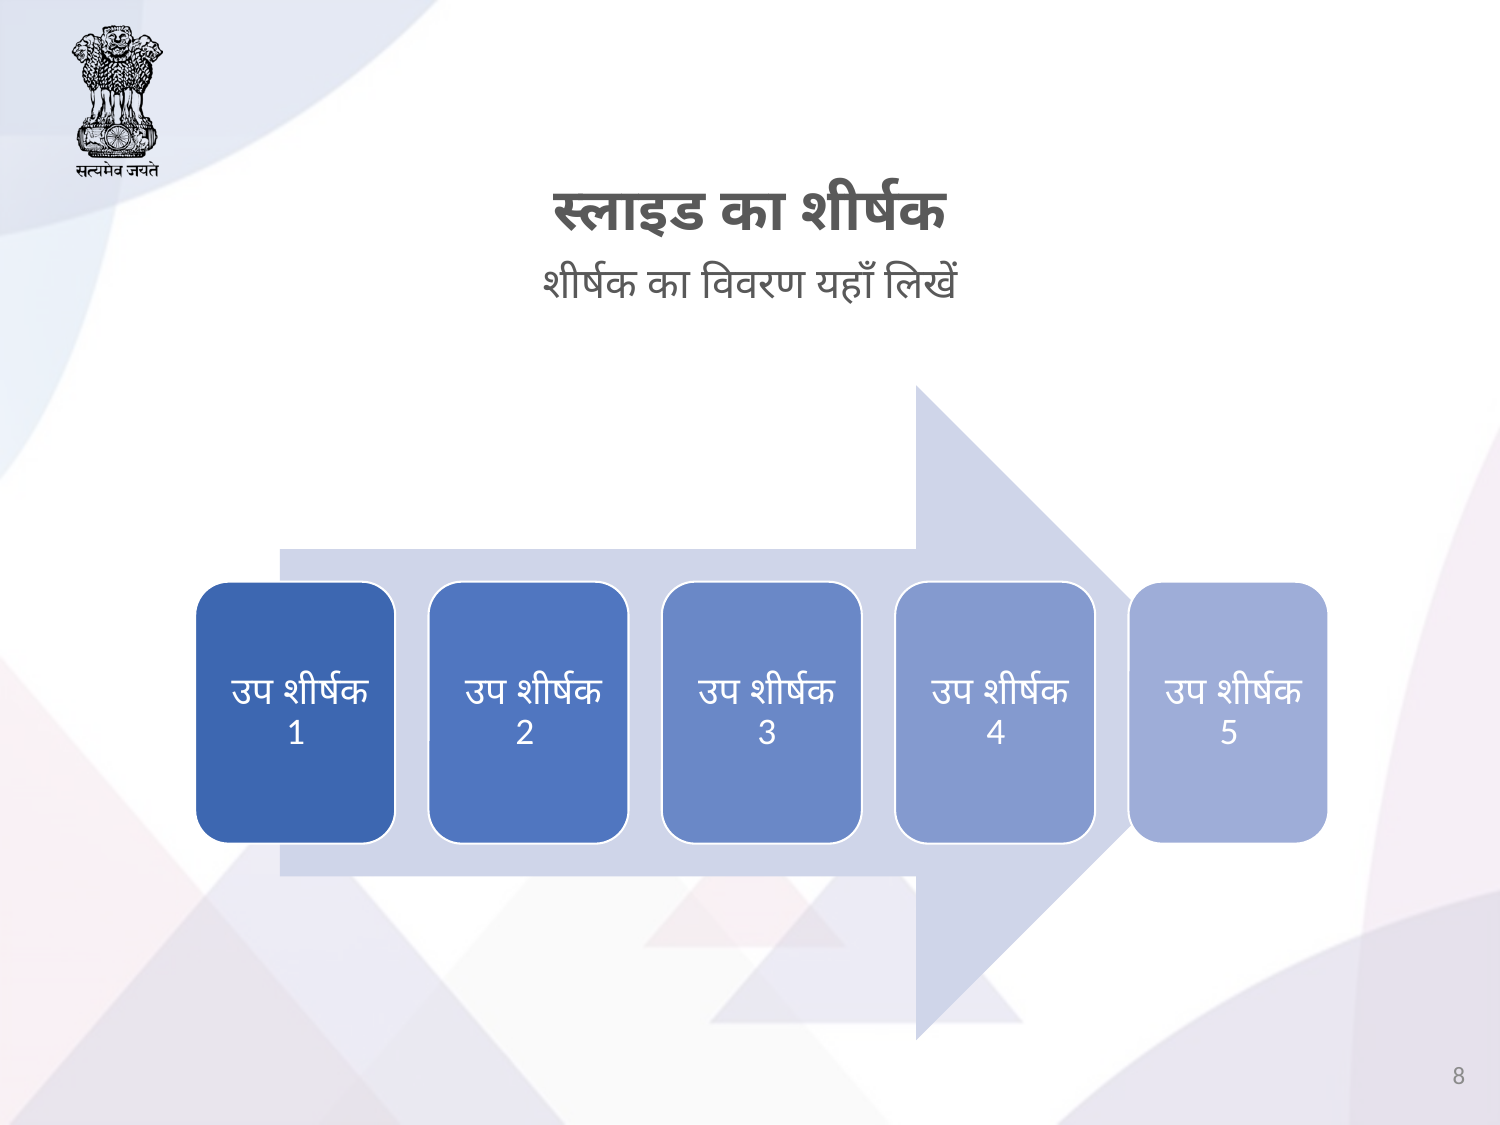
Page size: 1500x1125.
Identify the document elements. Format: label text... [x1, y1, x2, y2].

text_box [194, 385, 1329, 1041]
list स्लाइड का शीर्षक [278, 172, 1222, 244]
slide_number 8 [1142, 1044, 1481, 1105]
picture [70, 23, 163, 179]
list शीर्षक का विवरण यहाँ लिखें [219, 255, 1281, 350]
